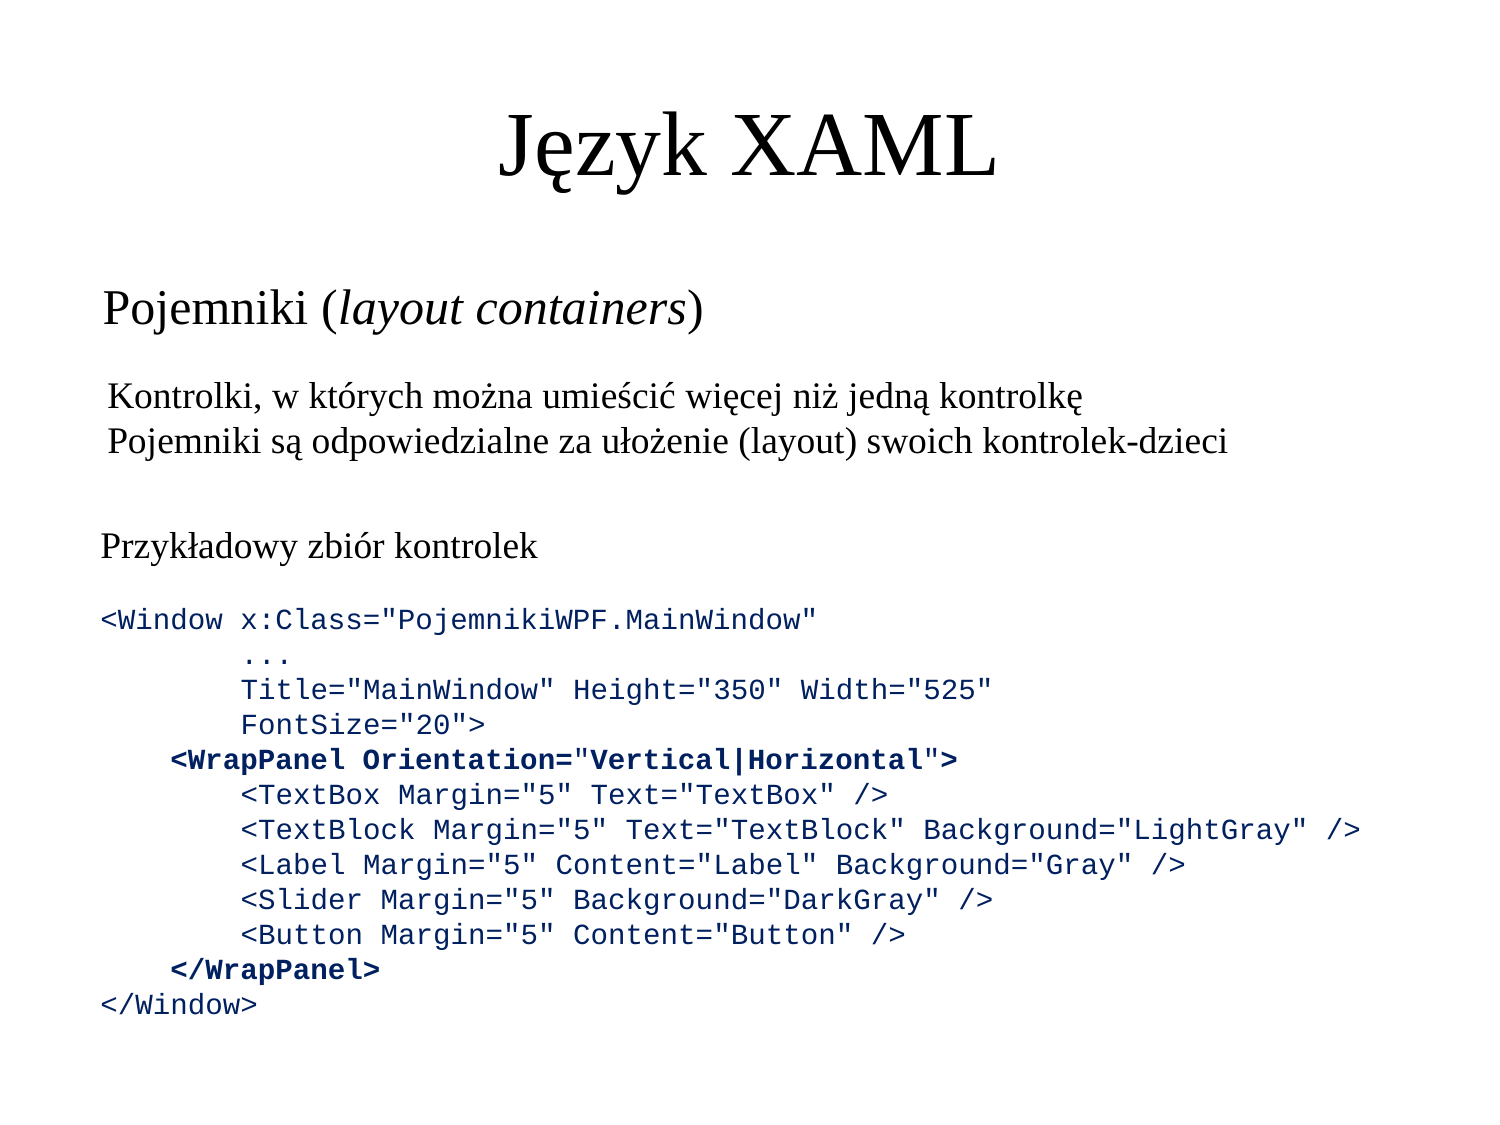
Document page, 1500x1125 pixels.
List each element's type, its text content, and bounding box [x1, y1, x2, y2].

text_box Kontrolki, w których można umieścić więcej niż jedną kontrolkę Pojemniki są odpowiedzialne za ułożenie (layout) swoich kontrolek-dzieci [92, 363, 1246, 469]
text_box Przykładowy zbiór kontrolek <Window x:Class="PojemnikiWPF.MainWindow" ... Title="MainWindow" Height="350" Width="525" FontSize="20"> <WrapPanel Orientation="Vertical|Horizontal"> <TextBox Margin="5" Text="TextBox" /> <TextBlock Margin="5" Text="TextBlock" Background="LightGray" /> <Label Margin="5" Content="Label" Background="Gray" /> <Slider Margin="5" Background="DarkGray" /> <Button Margin="5" Content="Button" /> </WrapPanel> </Window> [85, 513, 1433, 1028]
text_box Pojemniki (layout containers) [87, 267, 719, 342]
title Język XAML [75, 45, 1425, 233]
